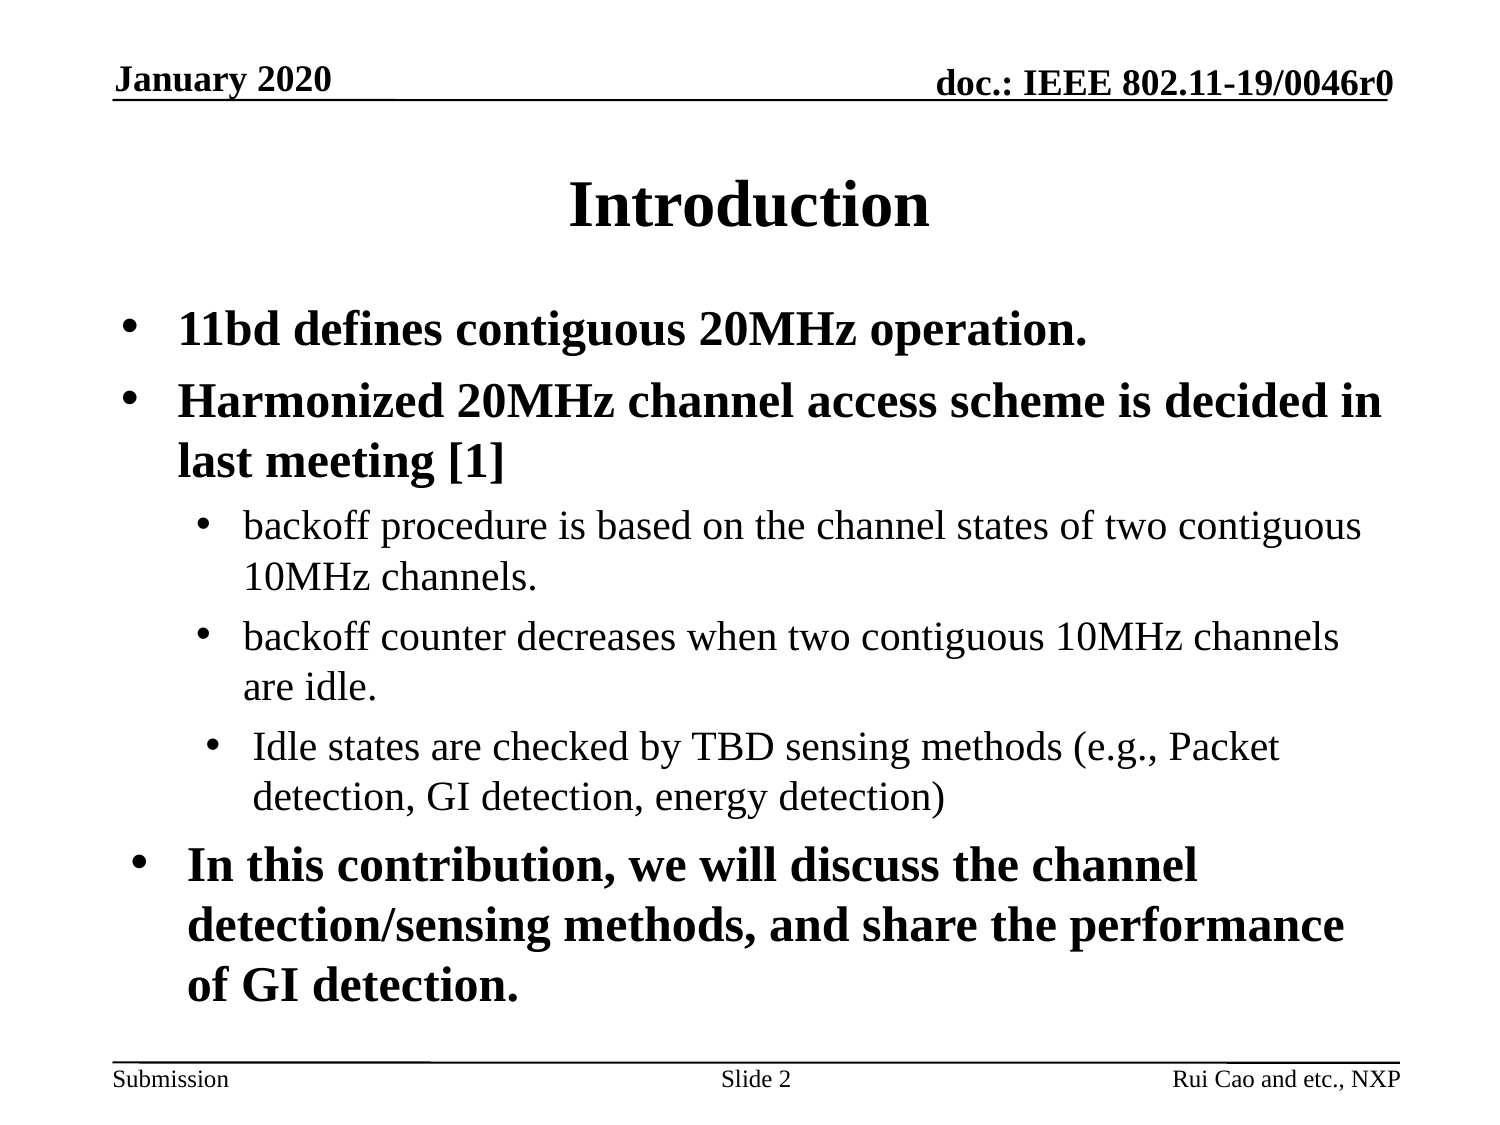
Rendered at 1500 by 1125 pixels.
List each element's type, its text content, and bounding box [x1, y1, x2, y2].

title Introduction [112, 112, 1388, 287]
slide_number Slide 2 [712, 1061, 800, 1123]
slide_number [114, 54, 423, 100]
footer Rui Cao and etc., NXP [878, 1061, 1402, 1093]
list 11bd defines contiguous 20MHz operation. Harmonized 20MHz channel access scheme is decided in last meeting [1] backoff procedure is based on the channel states of two contiguous 10MHz channels. backoff counter decreases when two contiguous 10MHz channels are idle. Idle states are checked by TBD sensing methods (e.g., Packet detection, GI detection, energy detection) In this contribution, we will discuss the channel detection/sensing methods, and share the performance of GI detection. [105, 287, 1407, 963]
